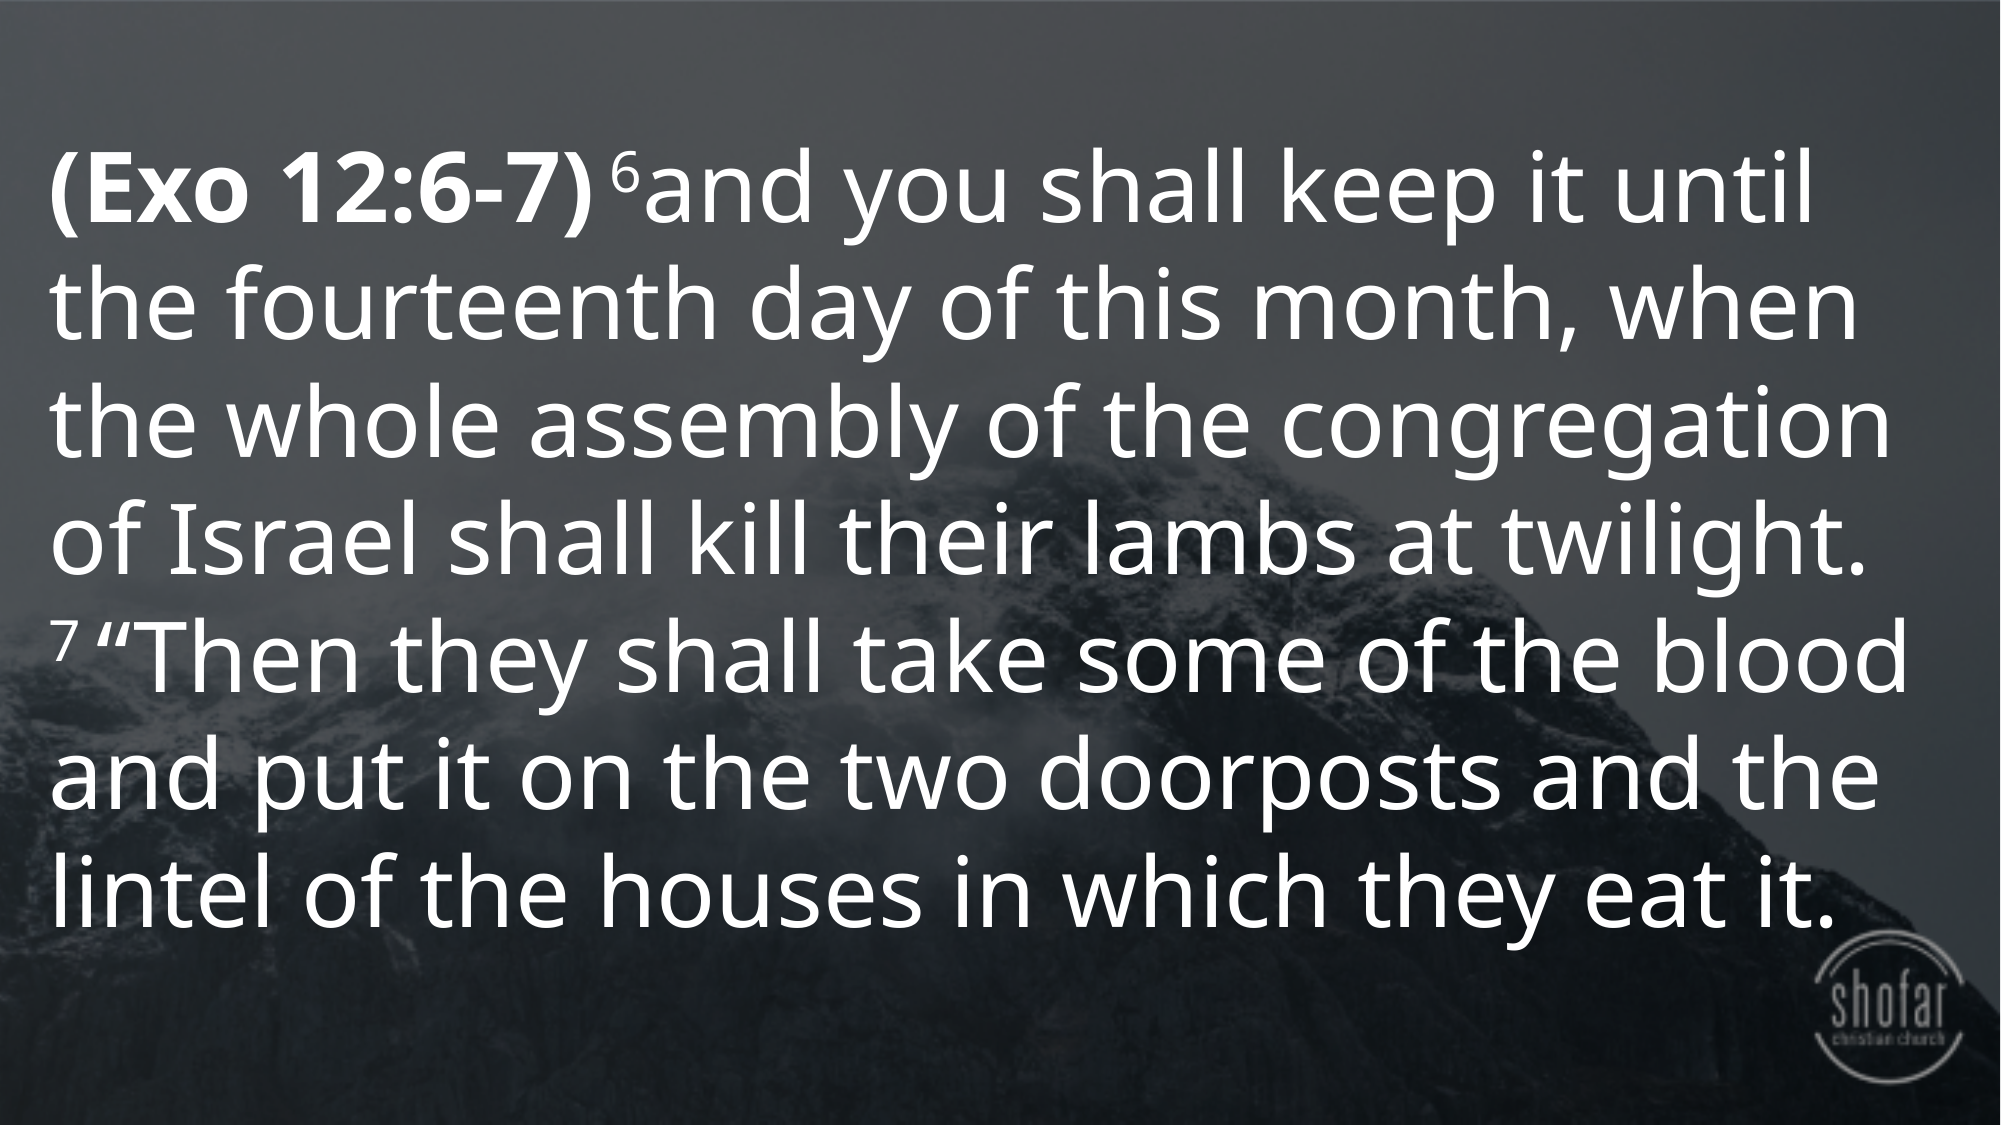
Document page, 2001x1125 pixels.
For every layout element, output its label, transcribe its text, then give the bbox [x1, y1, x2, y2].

text_box [0, 0, 2000, 1125]
text_box (Exo 12:6-7) 6and you shall keep it until the fourteenth day of this month, when the whole assembly of the congregation of Israel shall kill their lambs at twilight. 7 “Then they shall take some of the blood and put it on the two doorposts and the lintel of the houses in which they eat it. [41, 116, 1952, 955]
